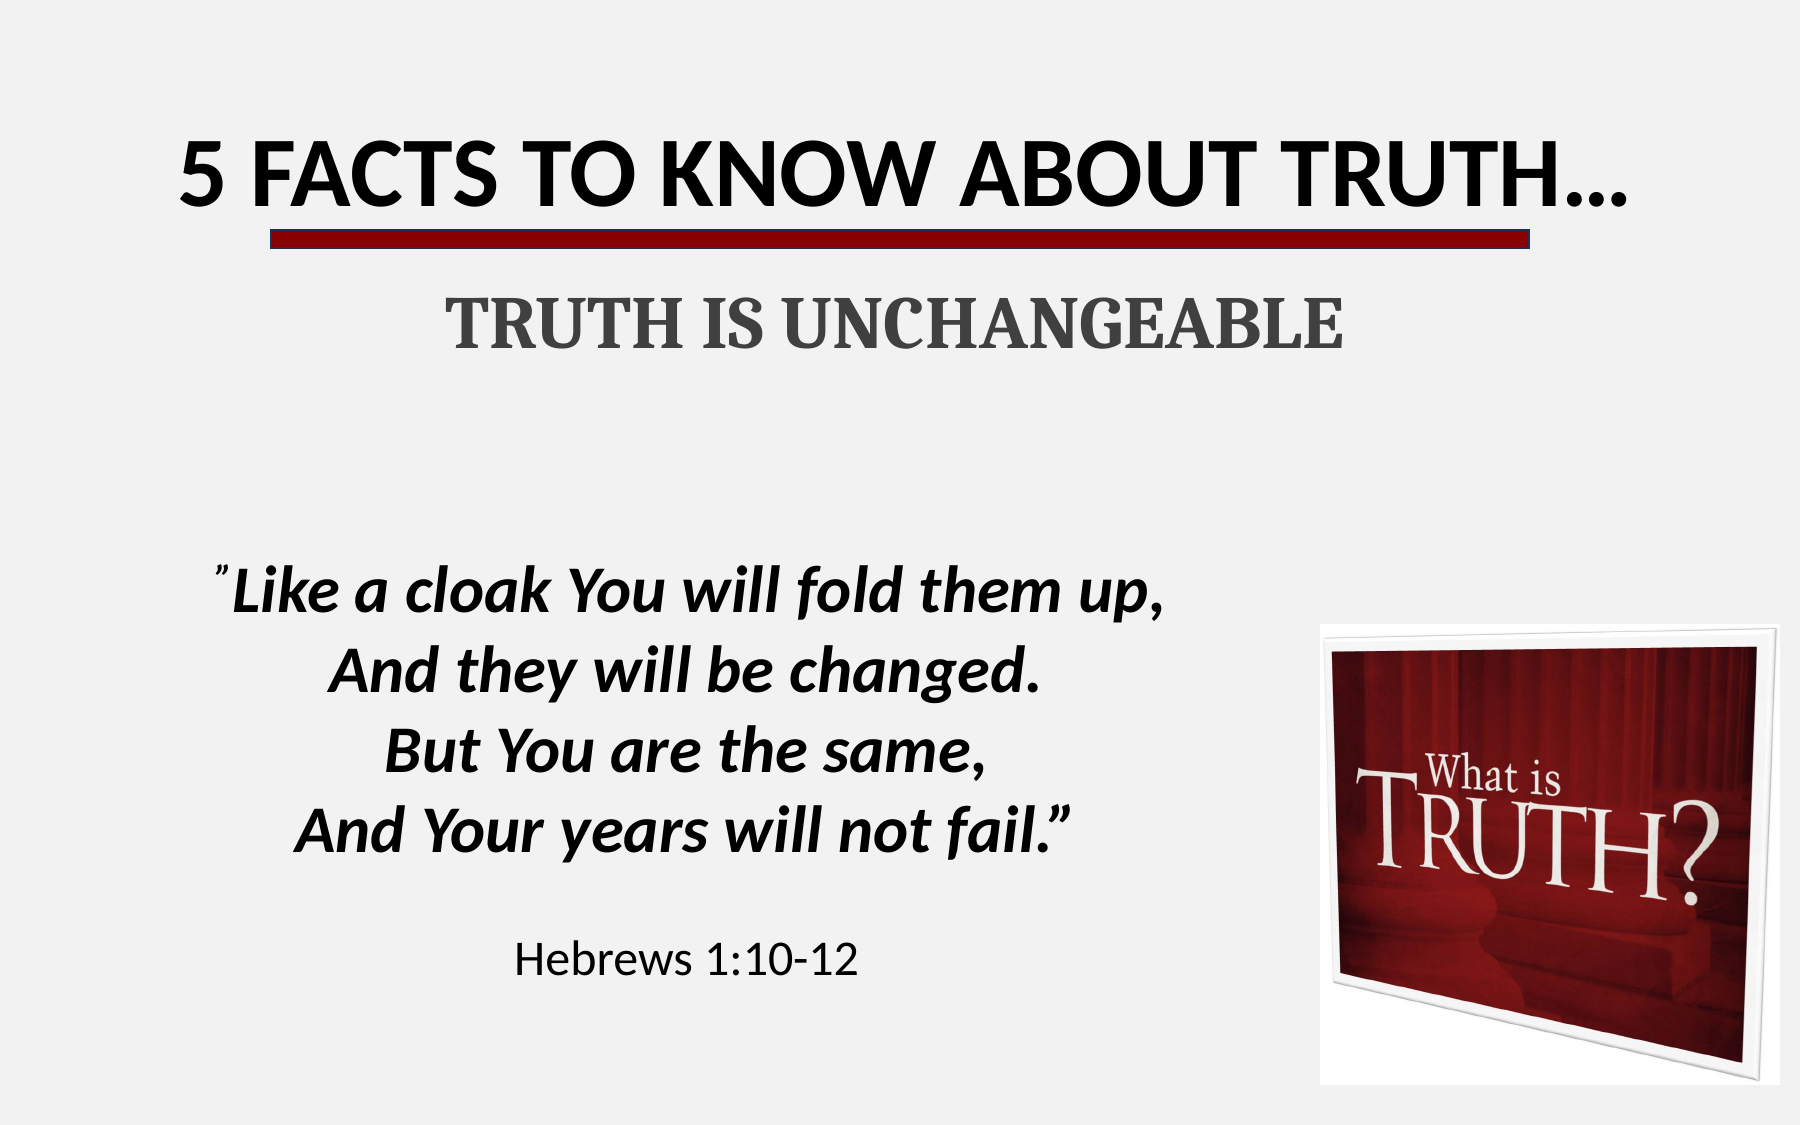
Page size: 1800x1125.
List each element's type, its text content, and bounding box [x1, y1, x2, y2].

list TRUTH IS UNCHANGEABLE [110, 276, 1680, 379]
picture [1319, 624, 1780, 1085]
text_box ”Like a cloak You will fold them up, And they will be changed. But You are the same, And Your years will not fail.” Hebrews 1:10-12 [85, 538, 1288, 993]
title 5 FACTS TO KNOW ABOUT TRUTH… [85, 59, 1727, 289]
text_box [270, 229, 1530, 249]
